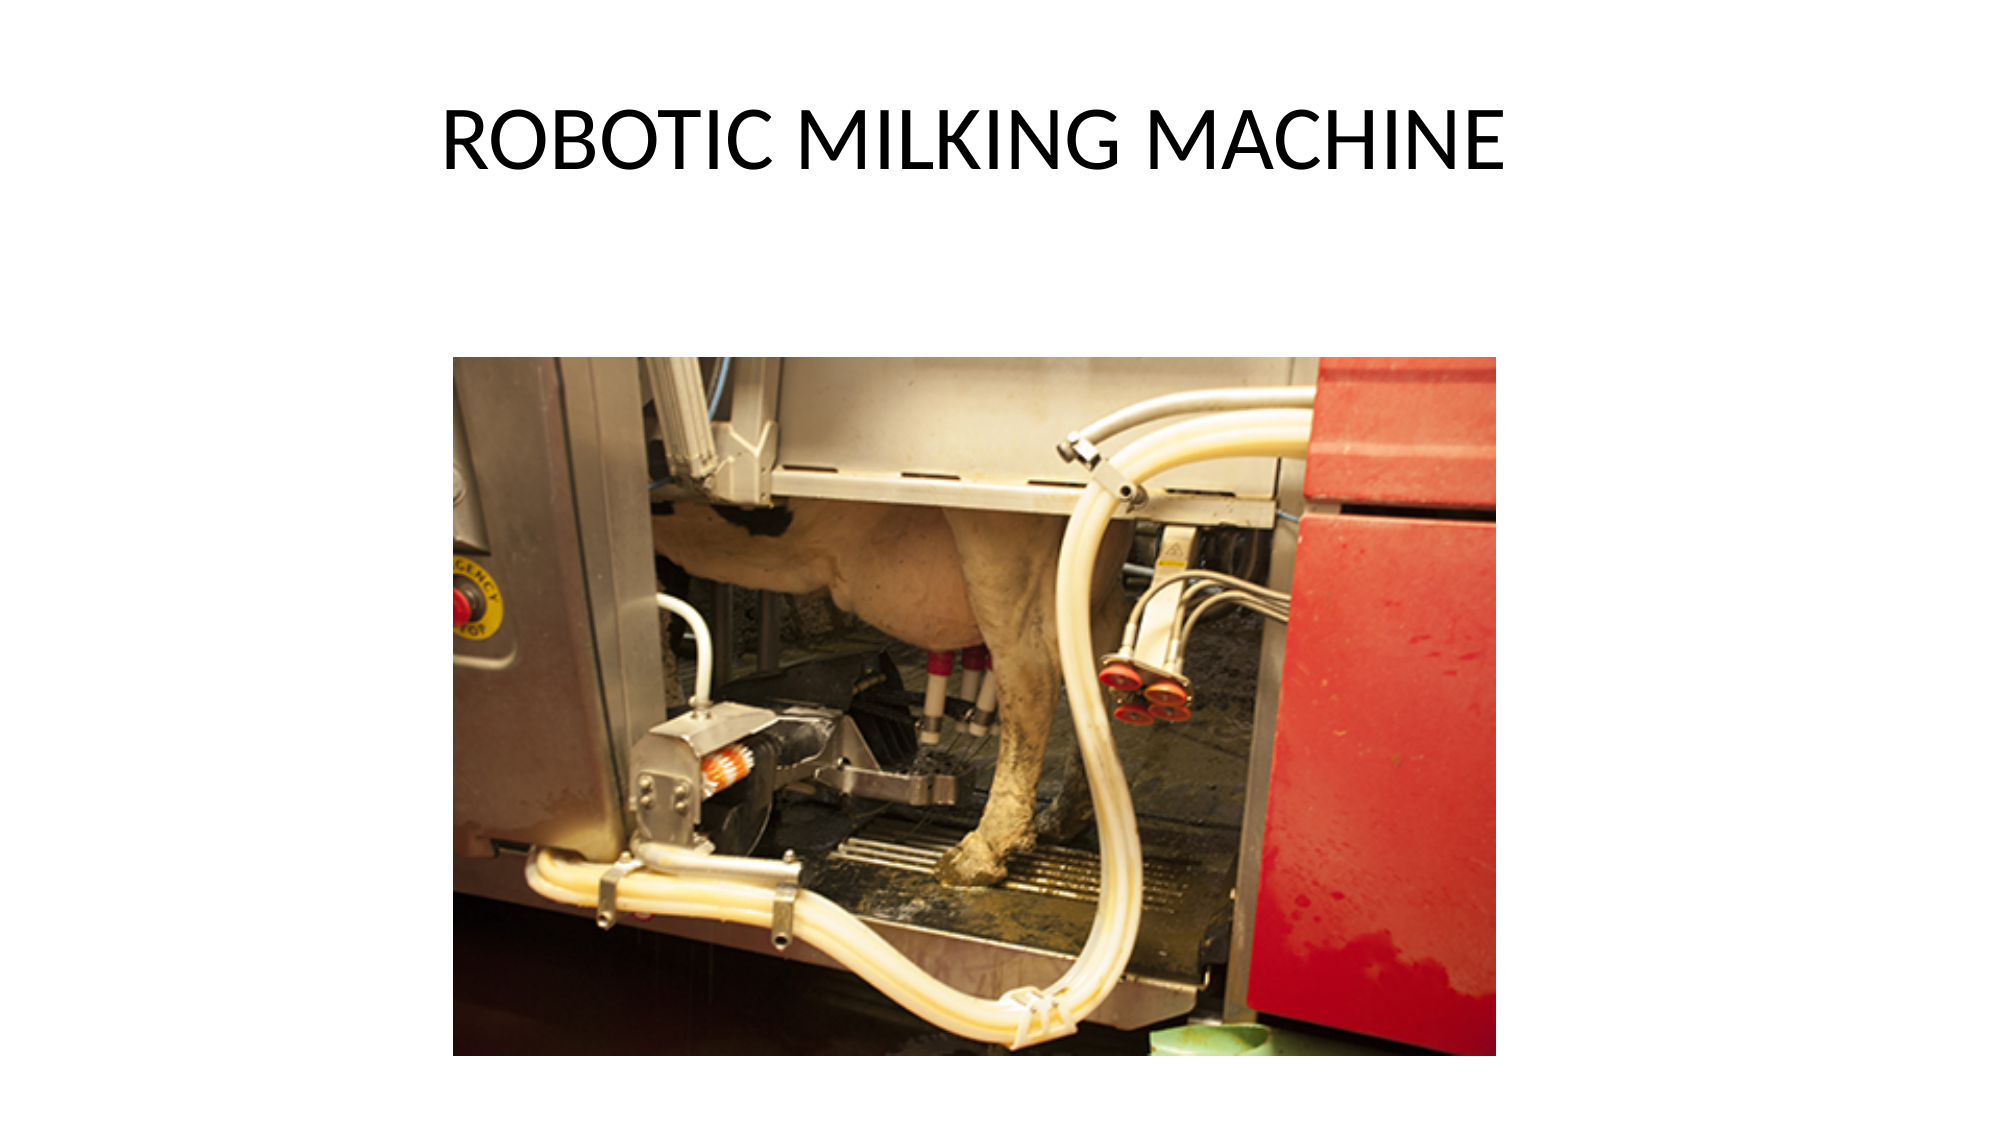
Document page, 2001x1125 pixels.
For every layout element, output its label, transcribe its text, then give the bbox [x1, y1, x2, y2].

text_box ROBOTIC MILKING MACHINE [275, 70, 1673, 196]
picture [453, 357, 1496, 1056]
